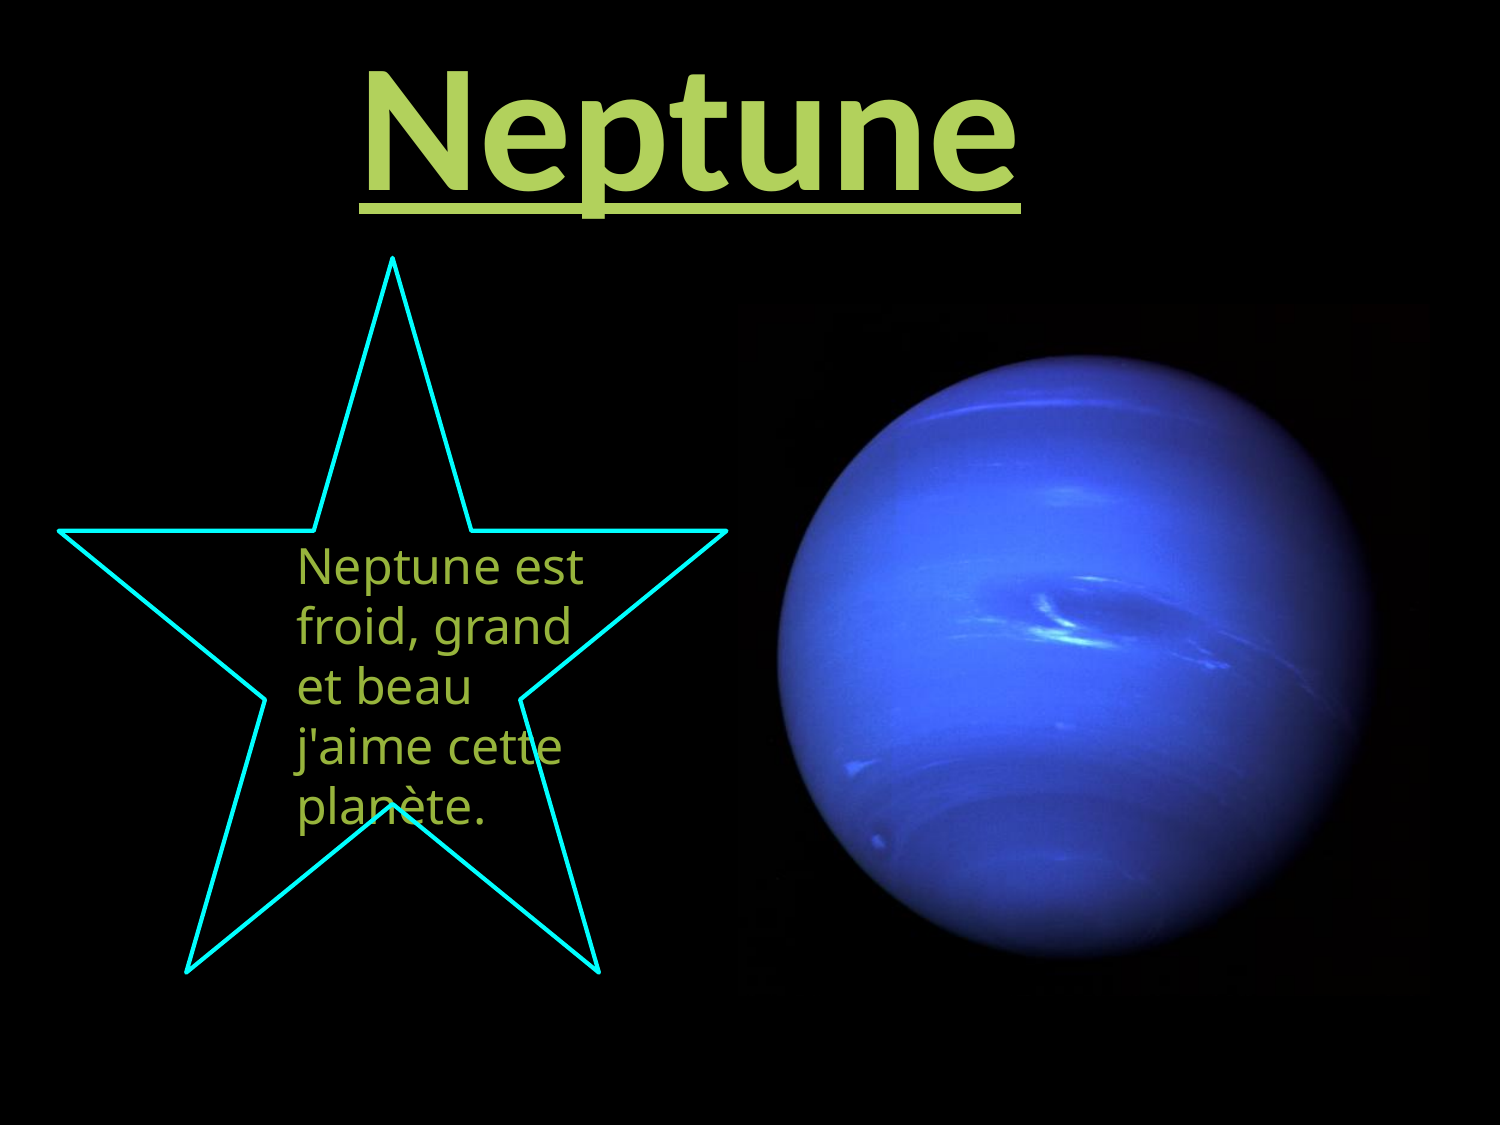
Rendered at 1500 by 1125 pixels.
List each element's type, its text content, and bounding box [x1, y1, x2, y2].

text_box Neptune est froid, grand et beau j'aime cette planète. [523, 611, 633, 843]
text_box Neptune [343, 0, 1037, 235]
text_box Neptune est froid, grand et beau j'aime cette planète. [350, 808, 435, 843]
picture [737, 304, 1430, 997]
text_box [56, 255, 729, 975]
